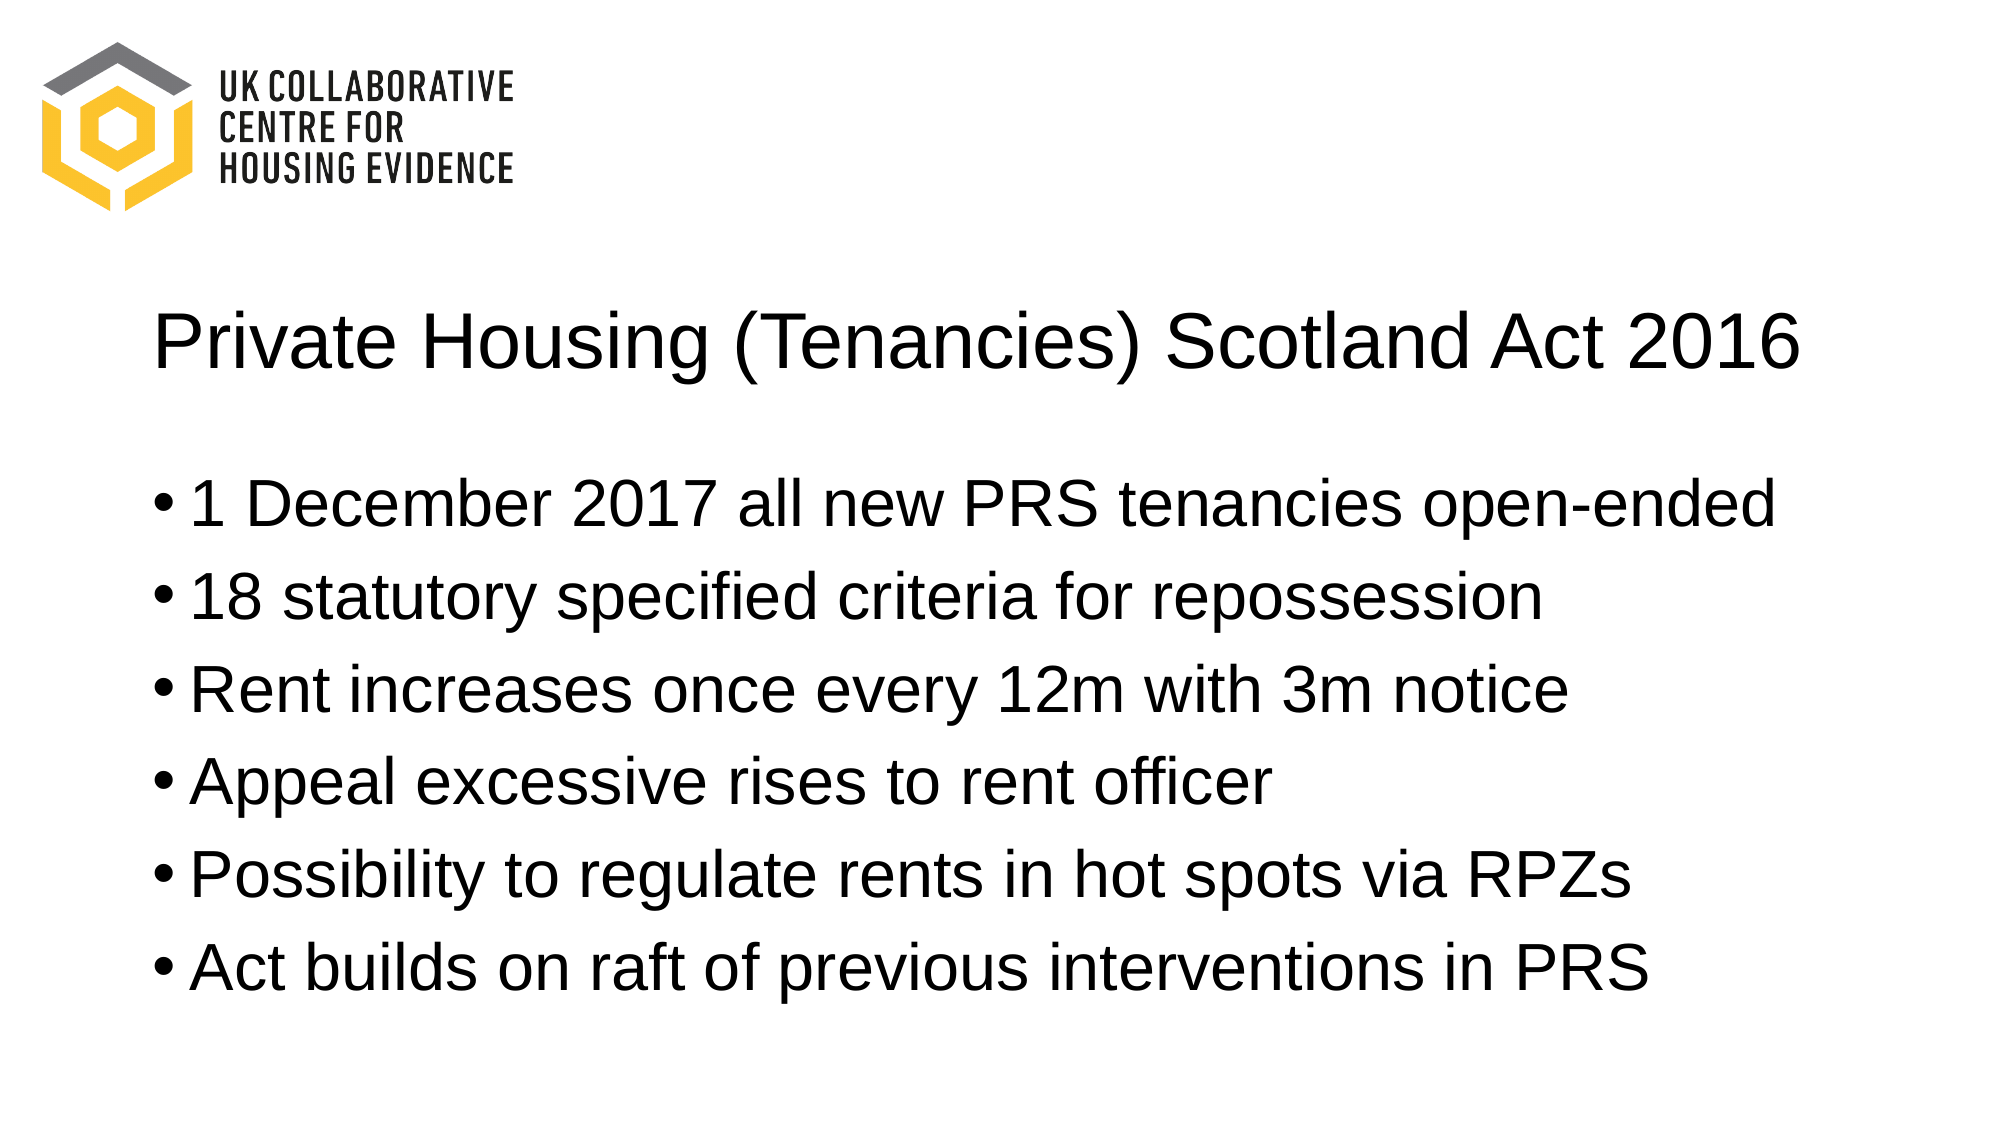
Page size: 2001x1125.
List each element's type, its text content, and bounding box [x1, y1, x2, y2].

picture [0, 0, 555, 254]
title Private Housing (Tenancies) Scotland Act 2016 [137, 234, 1863, 452]
list 1 December 2017 all new PRS tenancies open-ended 18 statutory specified criteria for repossession Rent increases once every 12m with 3m notice Appeal excessive rises to rent officer Possibility to regulate rents in hot spots via RPZs Act builds on raft of previous interventions in PRS [137, 461, 1863, 1014]
